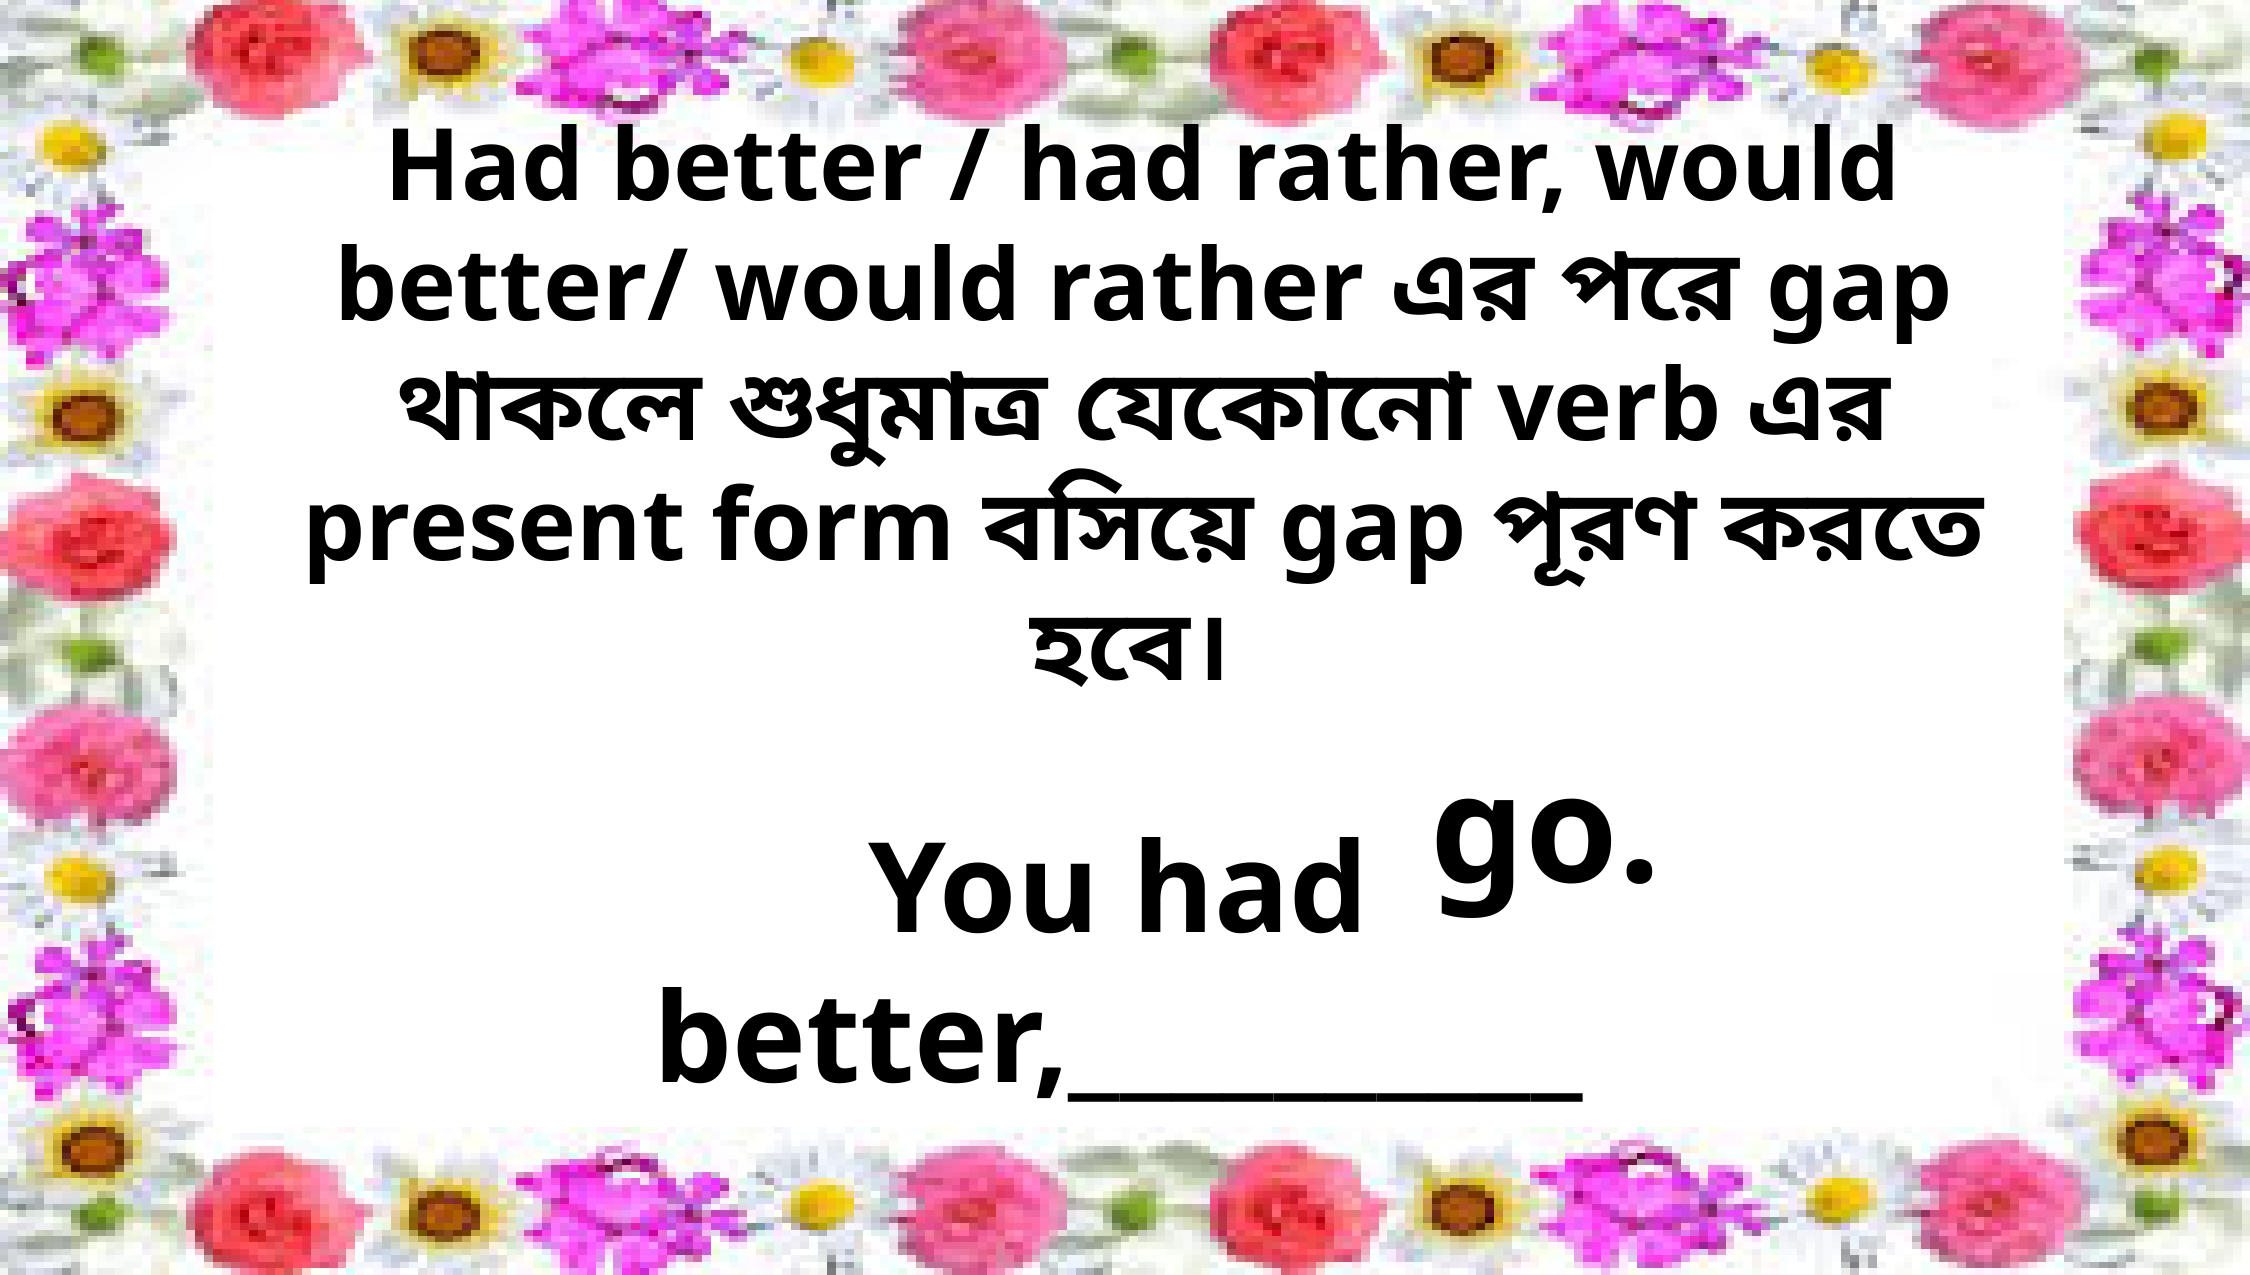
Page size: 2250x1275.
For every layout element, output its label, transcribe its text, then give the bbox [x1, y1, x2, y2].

picture [0, 0, 2250, 1275]
text_box go. [1318, 724, 1716, 920]
text_box You had better,__________ [387, 799, 1850, 1115]
text_box Had better / had rather, would better/ would rather এর পরে gap থাকলে শুধুমাত্র যেকোনো verb এর present form বসিয়ে gap পূরণ করতে হবে। [287, 93, 2000, 843]
